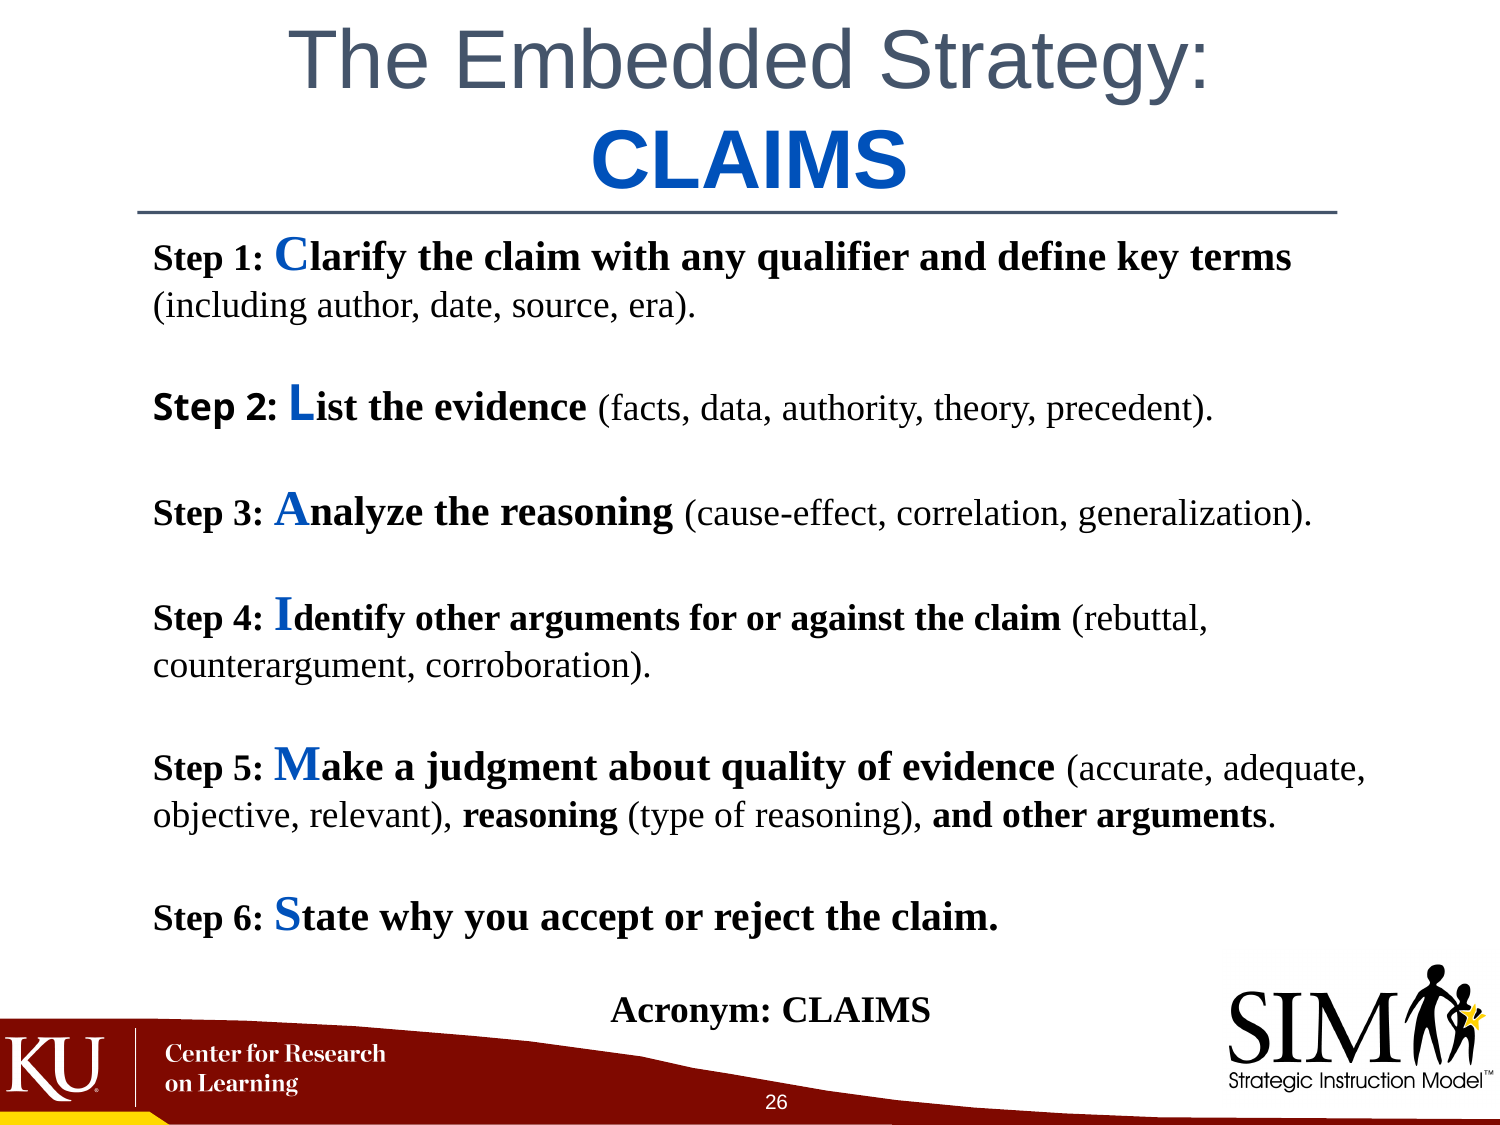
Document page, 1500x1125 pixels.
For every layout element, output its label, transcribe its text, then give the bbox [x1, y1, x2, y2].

text_box Step 1: Clarify the claim with any qualifier and define key terms (including author, date, source, era). Step 2: List the evidence (facts, data, authority, theory, precedent). Step 3: Analyze the reasoning (cause-effect, correlation, generalization). Step 4: Identify other arguments for or against the claim (rebuttal, counterargument, corroboration). Step 5: Make a judgment about quality of evidence (accurate, adequate, objective, relevant), reasoning (type of reasoning), and other arguments. Step 6: State why you accept or reject the claim. Acronym: CLAIMS [138, 213, 1414, 1038]
title The Embedded Strategy: CLAIMS [112, 75, 1388, 213]
slide_number 26 [749, 1080, 838, 1125]
picture [5, 1028, 386, 1107]
picture [1222, 949, 1500, 1108]
